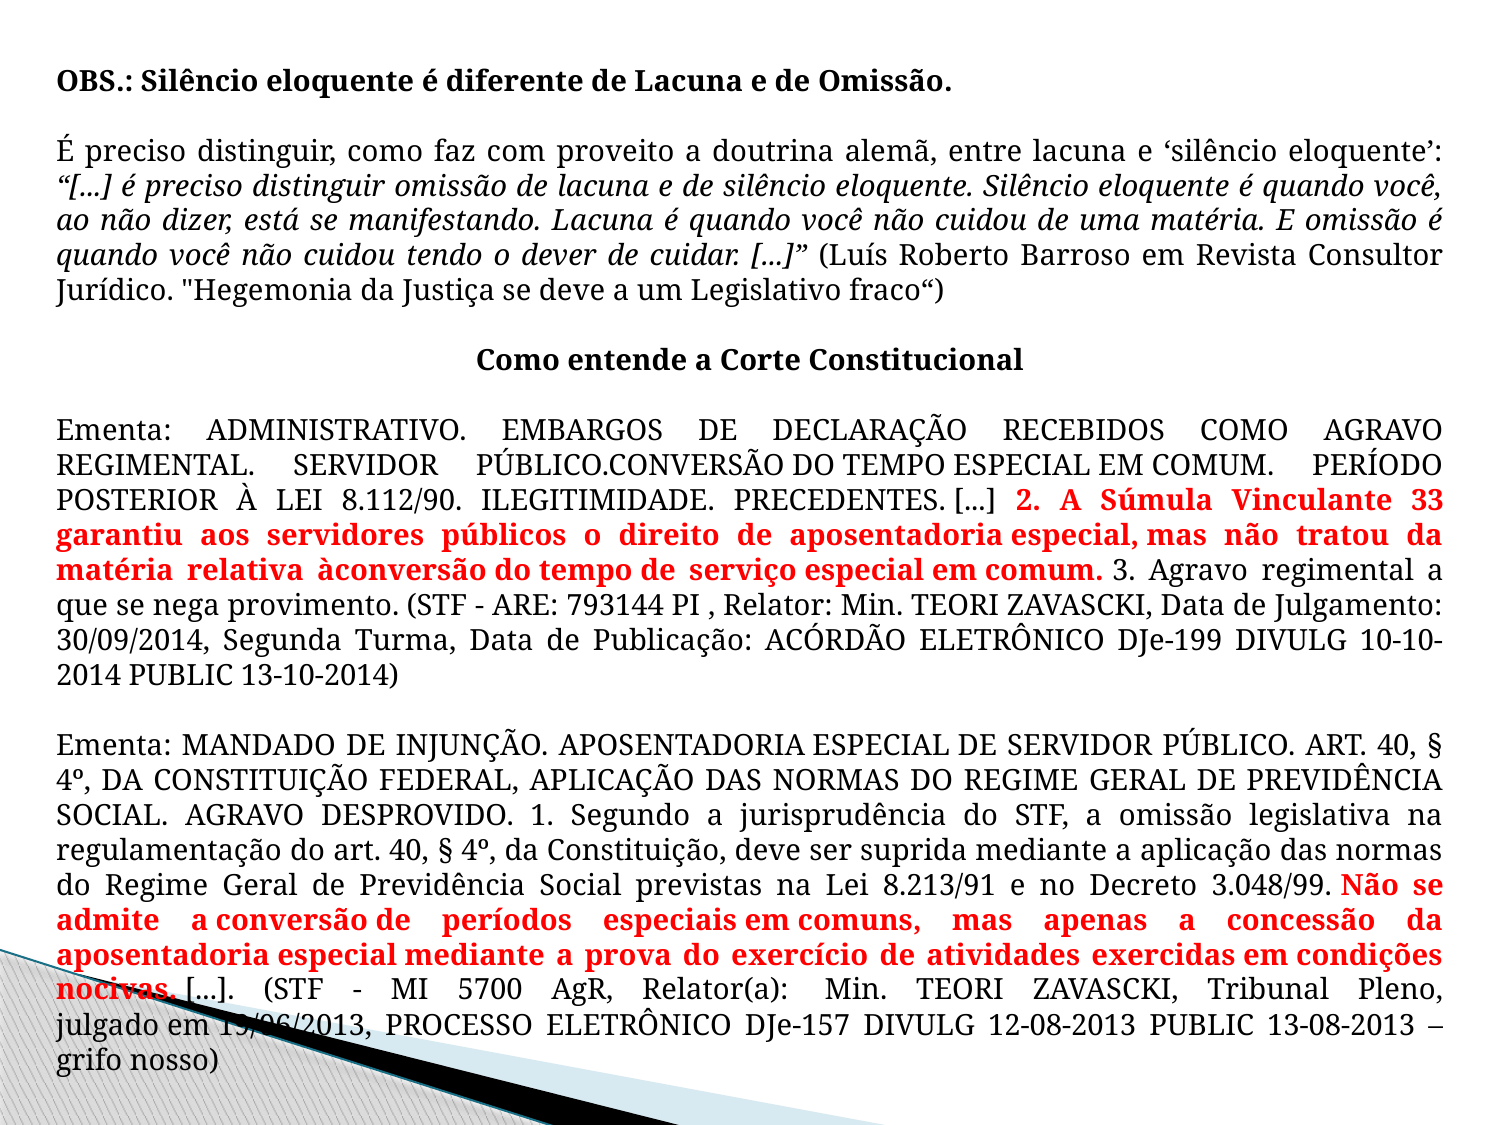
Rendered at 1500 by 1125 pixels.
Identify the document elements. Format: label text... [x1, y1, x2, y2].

text_box OBS.: Silêncio eloquente é diferente de Lacuna e de Omissão. É preciso distinguir, como faz com proveito a doutrina alemã, entre lacuna e ‘silêncio eloquente’: “[...] é preciso distinguir omissão de lacuna e de silêncio eloquente. Silêncio eloquente é quando você, ao não dizer, está se manifestando. Lacuna é quando você não cuidou de uma matéria. E omissão é quando você não cuidou tendo o dever de cuidar. [...]” (Luís Roberto Barroso em Revista Consultor Jurídico. "Hegemonia da Justiça se deve a um Legislativo fraco“) Como entende a Corte Constitucional Ementa: ADMINISTRATIVO. EMBARGOS DE DECLARAÇÃO RECEBIDOS COMO AGRAVO REGIMENTAL. SERVIDOR PÚBLICO.CONVERSÃO DO TEMPO ESPECIAL EM COMUM. PERÍODO POSTERIOR À LEI 8.112/90. ILEGITIMIDADE. PRECEDENTES. [...] 2. A Súmula Vinculante 33 garantiu aos servidores públicos o direito de aposentadoria especial, mas não tratou da matéria relativa àconversão do tempo de serviço especial em comum. 3. Agravo regimental a que se nega provimento. (STF - ARE: 793144 PI , Relator: Min. TEORI ZAVASCKI, Data de Julgamento: 30/09/2014, Segunda Turma, Data de Publicação: ACÓRDÃO ELETRÔNICO DJe-199 DIVULG 10-10-2014 PUBLIC 13-10-2014) Ementa: MANDADO DE INJUNÇÃO. APOSENTADORIA ESPECIAL DE SERVIDOR PÚBLICO. ART. 40, § 4º, DA CONSTITUIÇÃO FEDERAL, APLICAÇÃO DAS NORMAS DO REGIME GERAL DE PREVIDÊNCIA SOCIAL. AGRAVO DESPROVIDO. 1. Segundo a jurisprudência do STF, a omissão legislativa na regulamentação do art. 40, § 4º, da Constituição, deve ser suprida mediante a aplicação das normas do Regime Geral de Previdência Social previstas na Lei 8.213/91 e no Decreto 3.048/99. Não se admite a conversão de períodos especiais em comuns, mas apenas a concessão da aposentadoria especial mediante a prova do exercício de atividades exercidas em condições nocivas. [...]. (STF - MI 5700 AgR, Relator(a): Min. TEORI ZAVASCKI, Tribunal Pleno, julgado em 19/06/2013, PROCESSO ELETRÔNICO DJe-157 DIVULG 12-08-2013 PUBLIC 13-08-2013 – grifo nosso) [41, 54, 1459, 1084]
